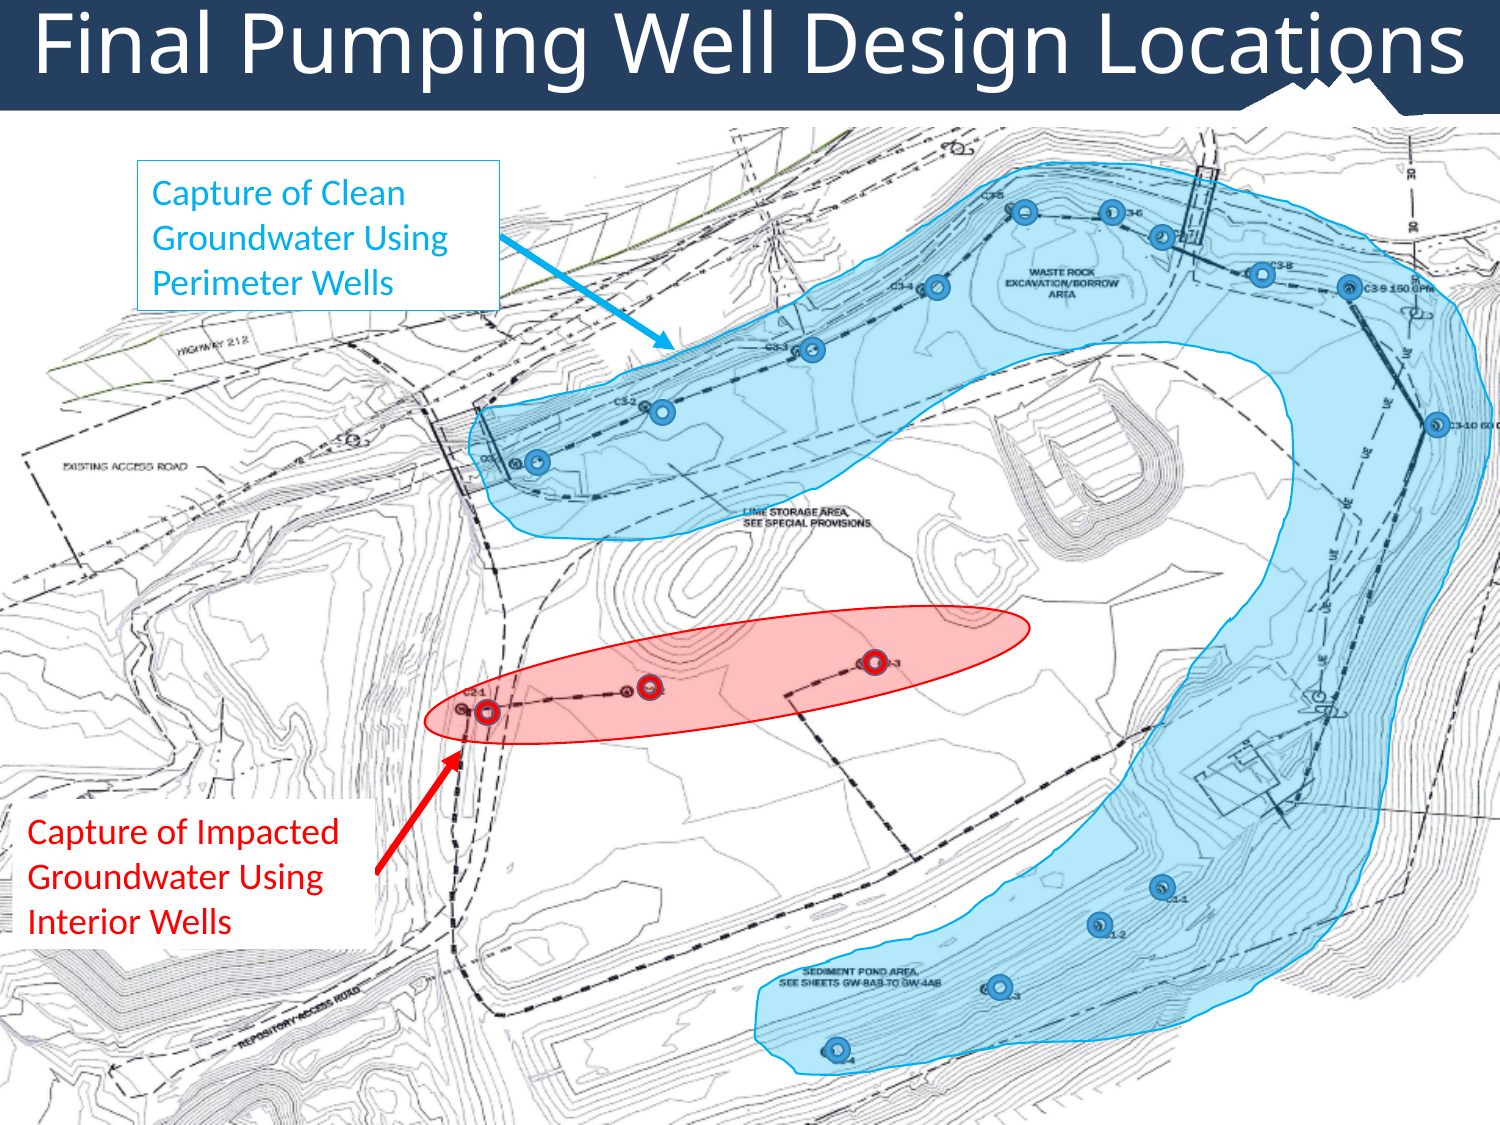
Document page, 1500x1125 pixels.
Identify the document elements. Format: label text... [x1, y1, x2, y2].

text_box Final Pumping Well Design Locations [0, 0, 1500, 127]
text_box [374, 749, 461, 875]
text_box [499, 236, 675, 350]
picture [0, 127, 1500, 1125]
